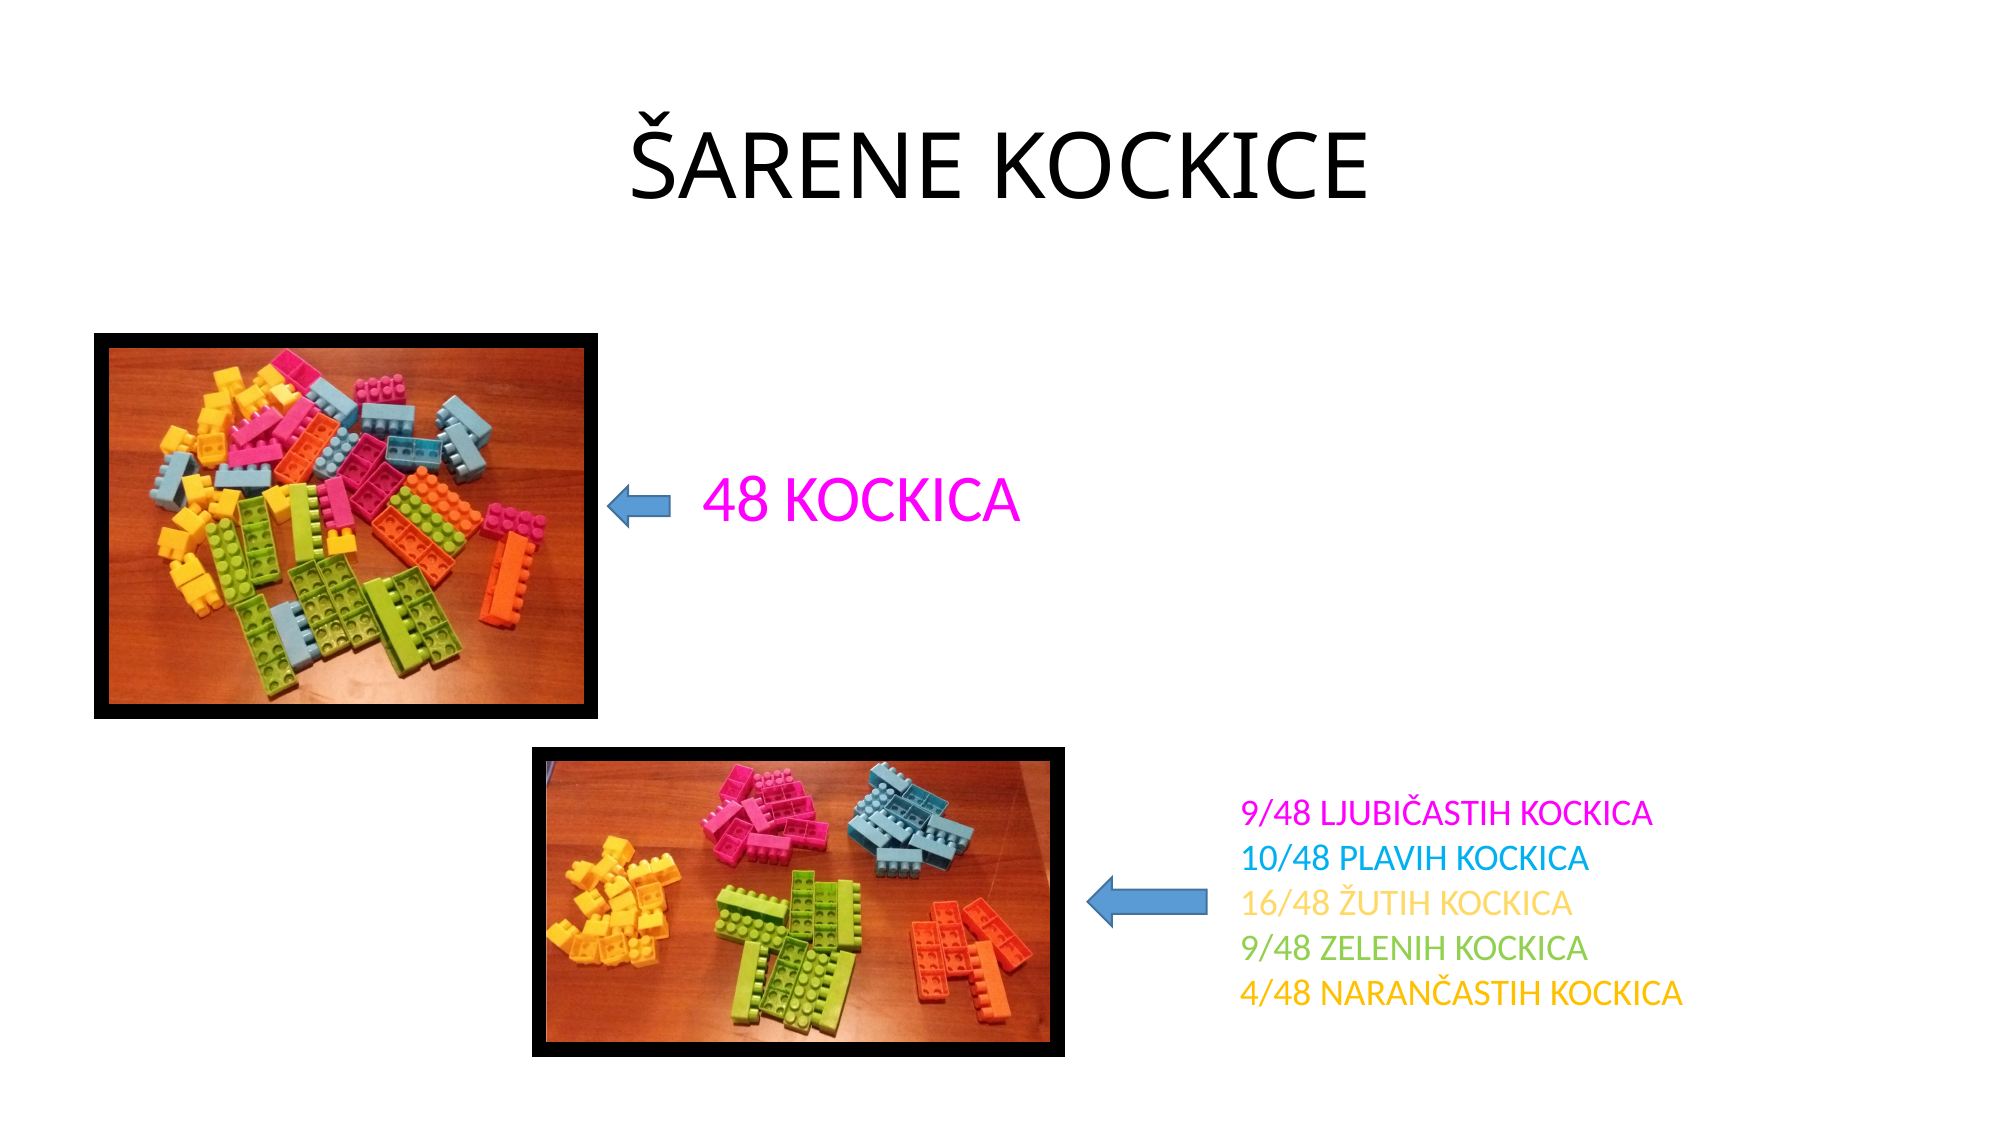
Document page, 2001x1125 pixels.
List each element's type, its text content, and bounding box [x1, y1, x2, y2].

text_box [606, 483, 671, 529]
title ŠARENE KOCKICE [137, 59, 1863, 278]
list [108, 347, 584, 705]
text_box [1086, 874, 1208, 929]
text_box 48 KOCKICA [687, 447, 1037, 542]
picture [546, 761, 1050, 1043]
text_box 9/48 LJUBIČASTIH KOCKICA 10/48 PLAVIH KOCKICA 16/48 ŽUTIH KOCKICA 9/48 ZELENIH KOCKICA 4/48 NARANČASTIH KOCKICA [1225, 780, 1699, 1021]
